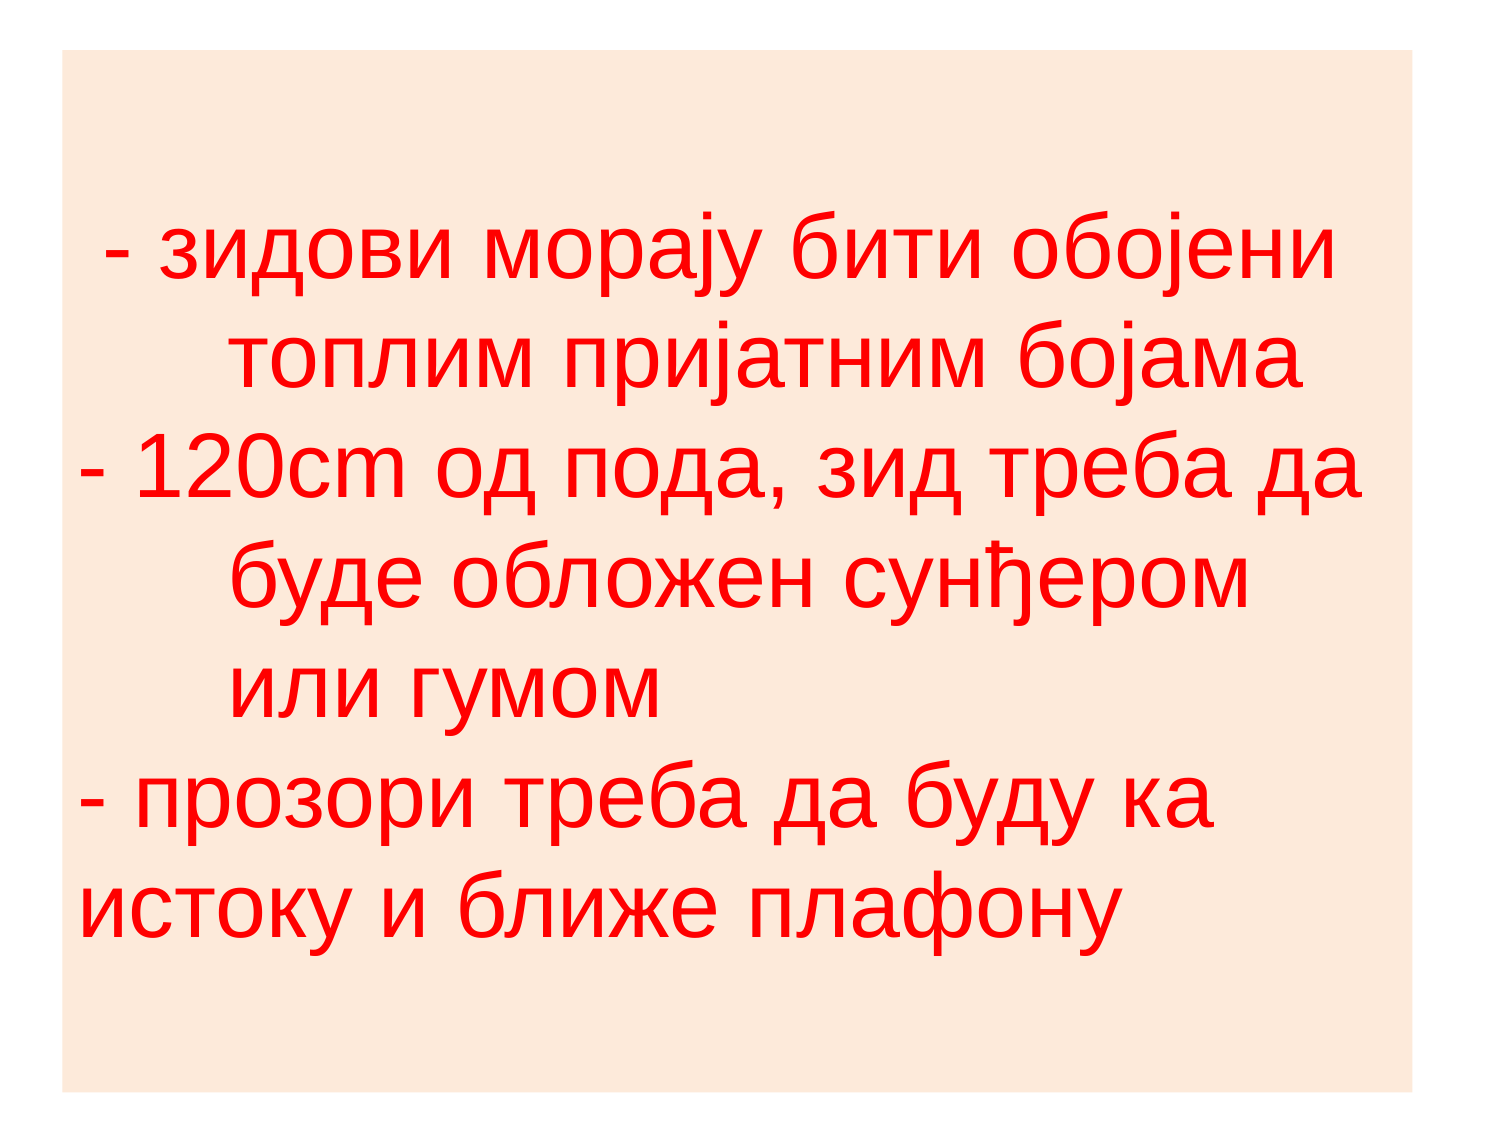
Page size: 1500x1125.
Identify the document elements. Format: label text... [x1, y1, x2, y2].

title - зидови морају бити обојени топлим пријатним бојама - 120cm од пода, зид треба да буде обложен сунђером или гумом - прозори треба да буду ка истоку и ближе плафону [62, 49, 1413, 1093]
